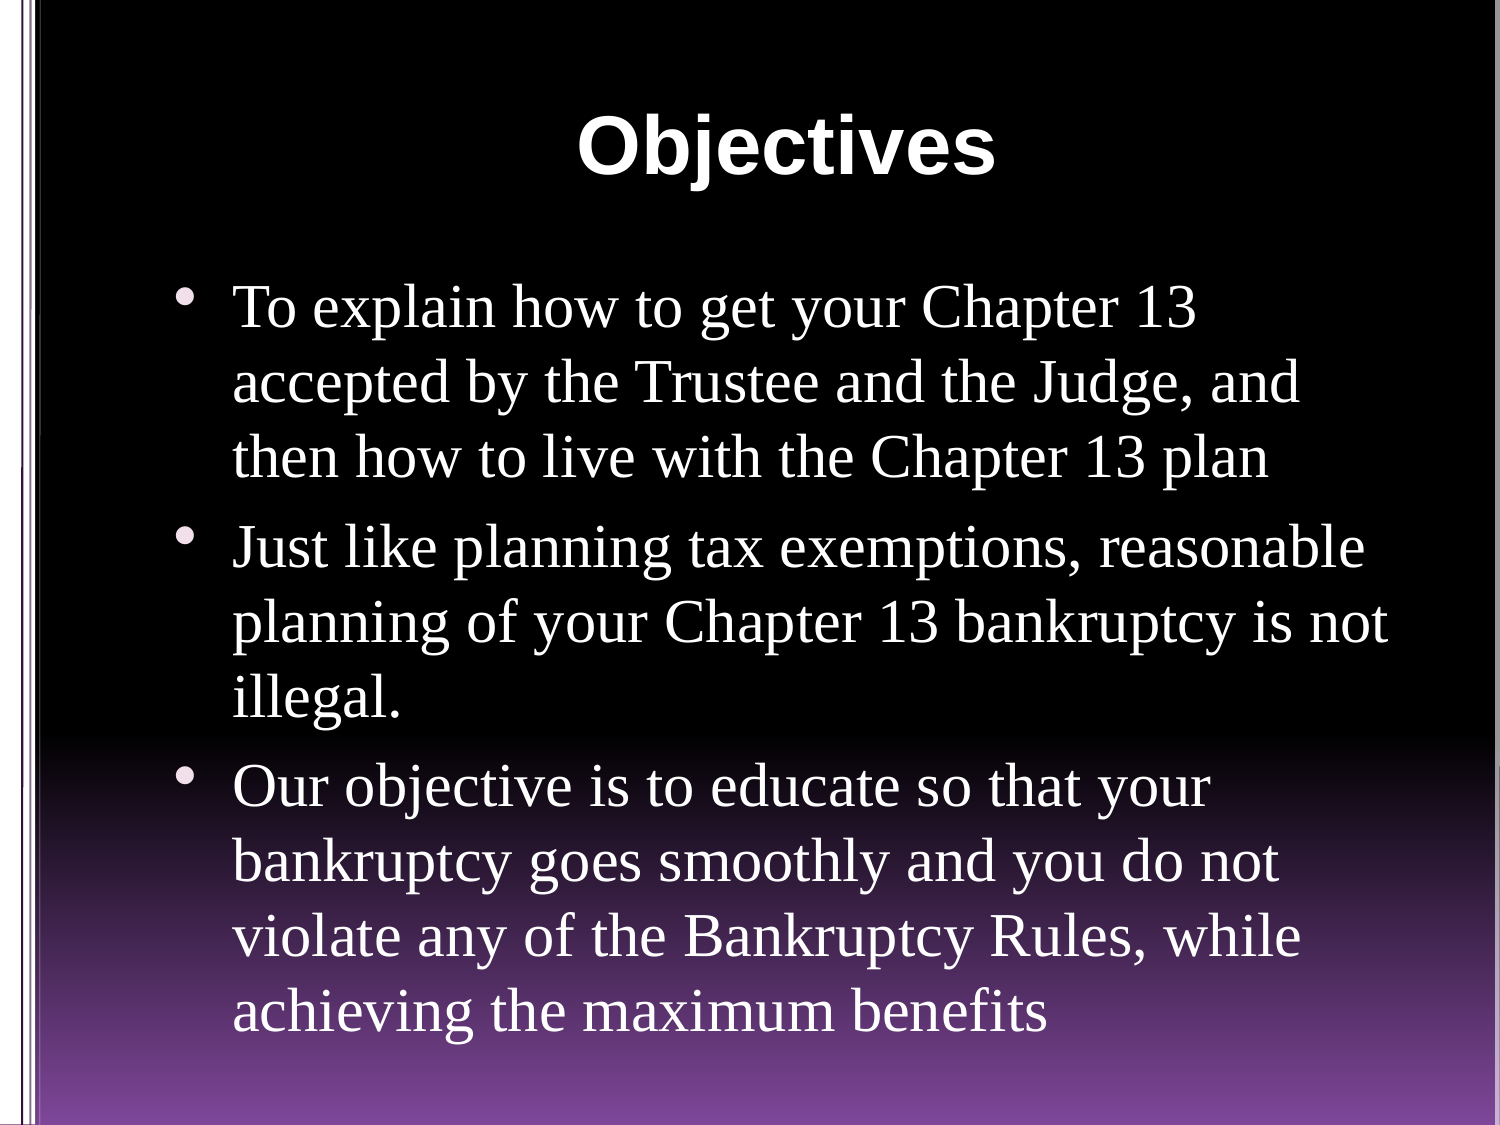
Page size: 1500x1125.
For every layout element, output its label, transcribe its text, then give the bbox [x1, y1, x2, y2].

list To explain how to get your Chapter 13 accepted by the Trustee and the Judge, and then how to live with the Chapter 13 plan Just like planning tax exemptions, reasonable planning of your Chapter 13 bankruptcy is not illegal. Our objective is to educate so that your bankruptcy goes smoothly and you do not violate any of the Bankruptcy Rules, while achieving the maximum benefits [150, 257, 1425, 1075]
title Objectives [150, 83, 1425, 234]
